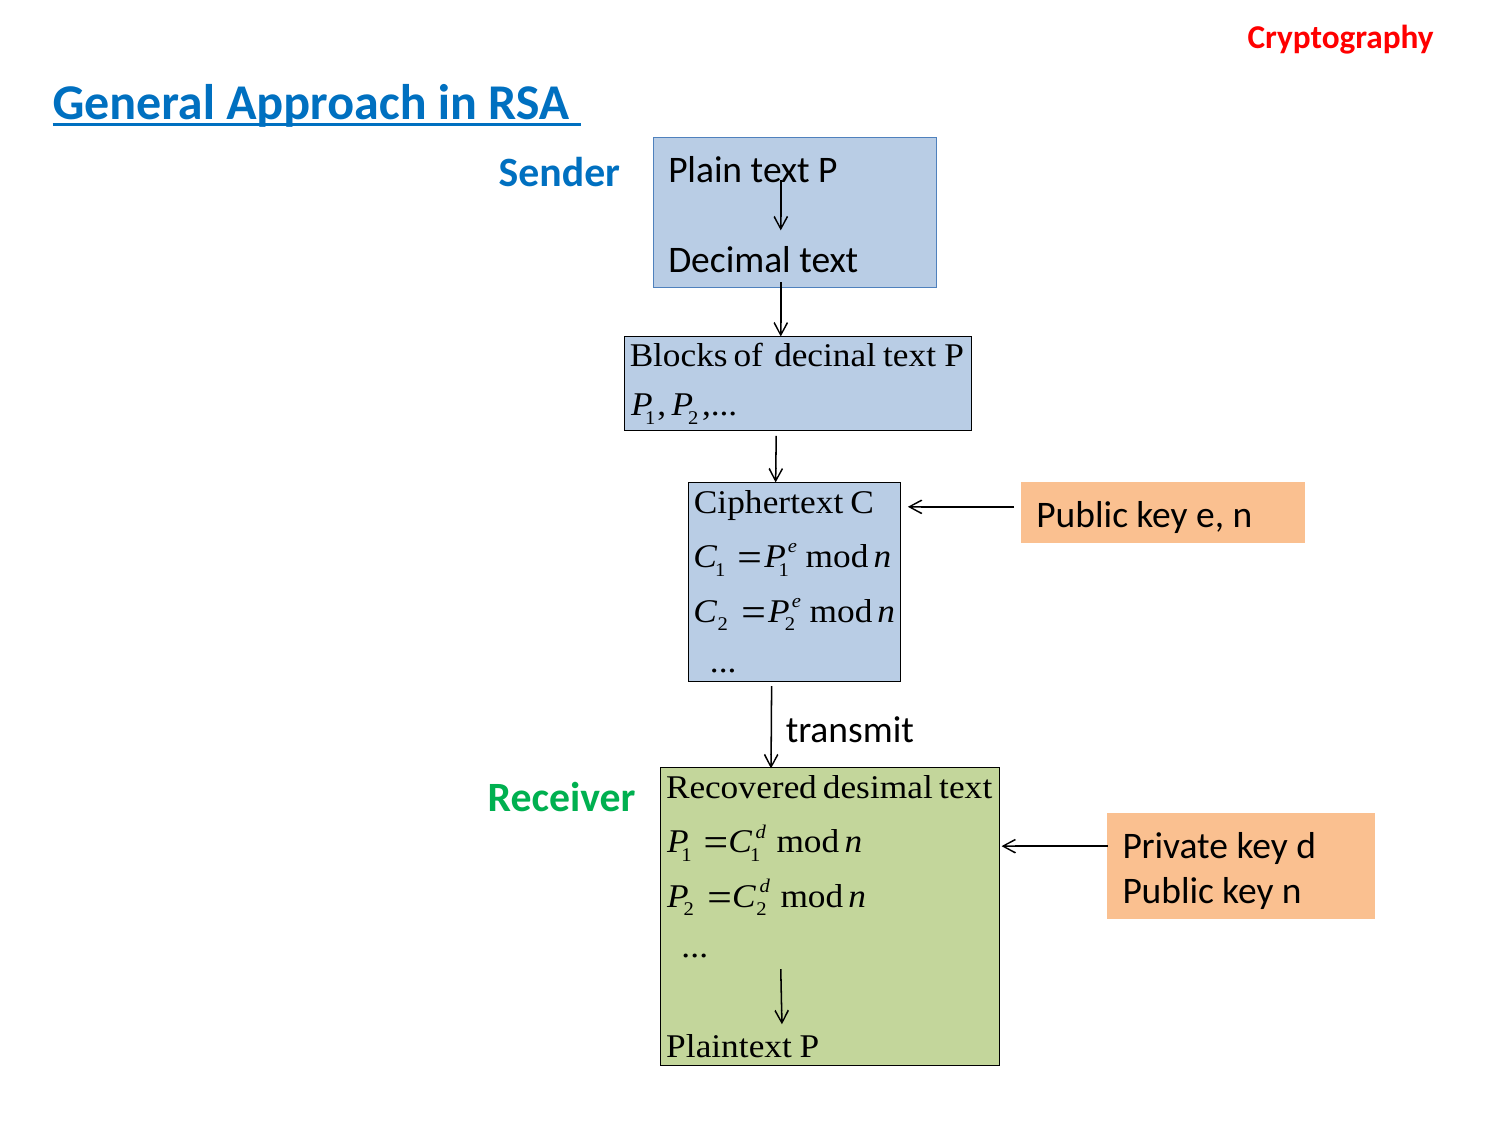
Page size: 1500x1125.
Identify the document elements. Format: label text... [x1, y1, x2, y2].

text_box Cryptography [1232, 8, 1449, 63]
list General Approach in RSA [37, 61, 1338, 165]
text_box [472, 137, 1376, 1067]
